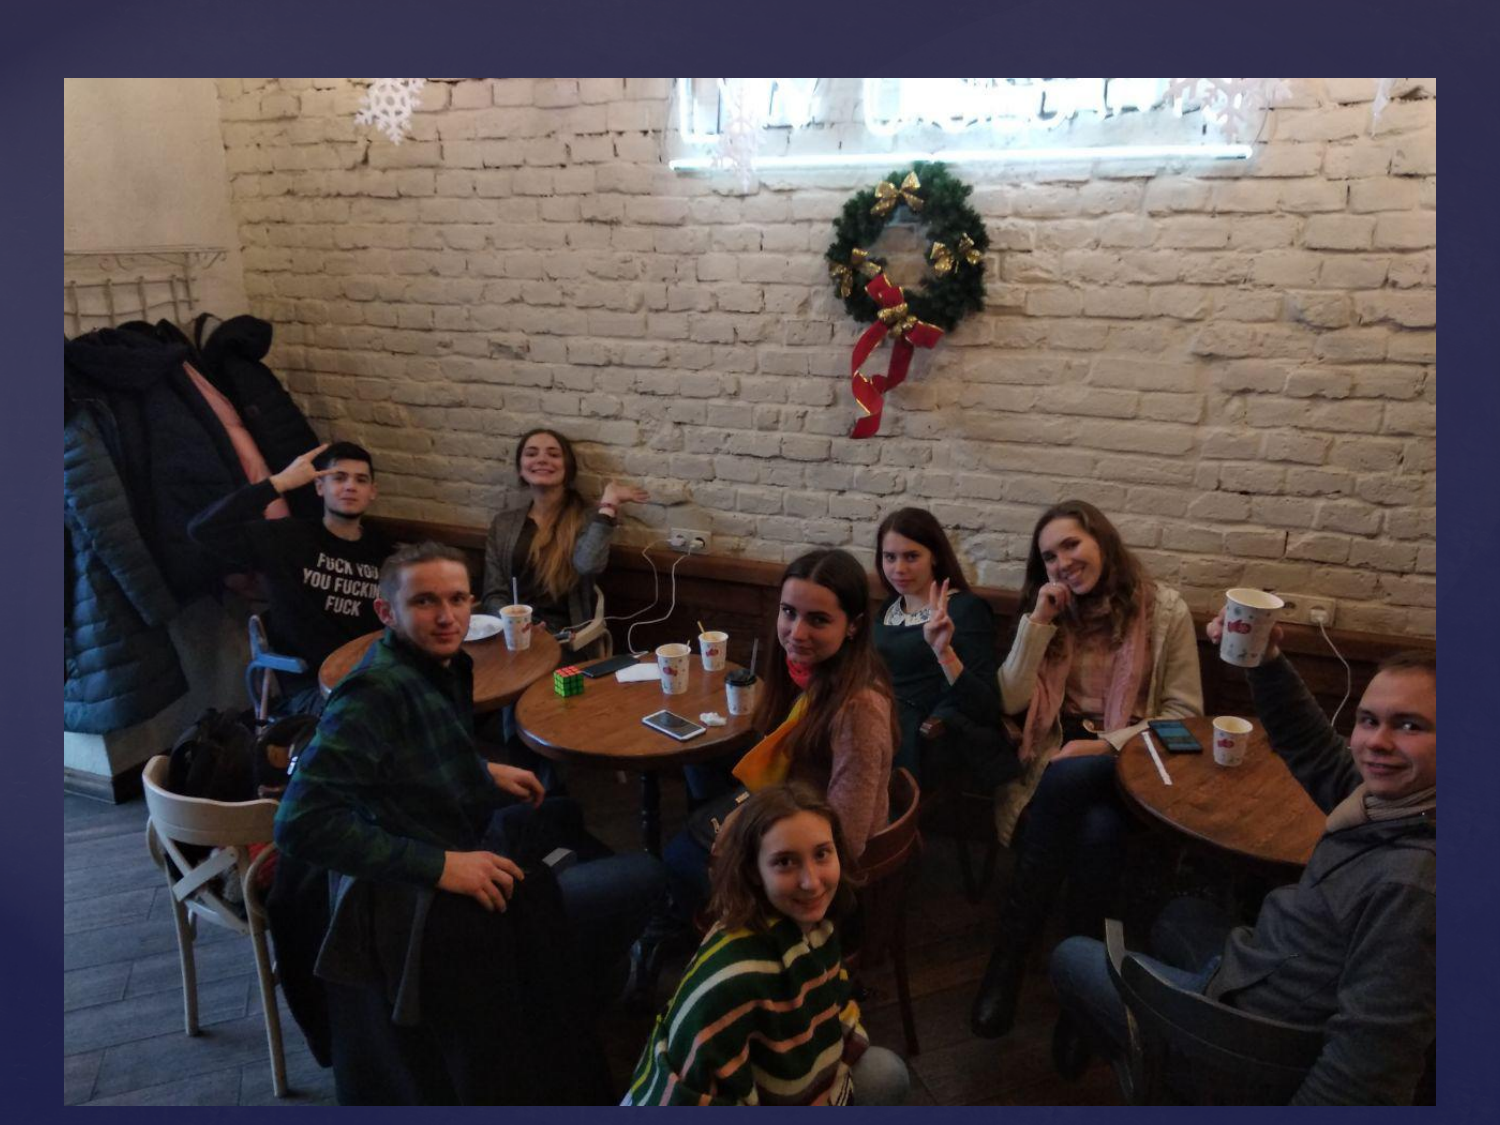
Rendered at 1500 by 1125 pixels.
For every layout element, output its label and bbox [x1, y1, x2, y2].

picture [64, 77, 1436, 1107]
